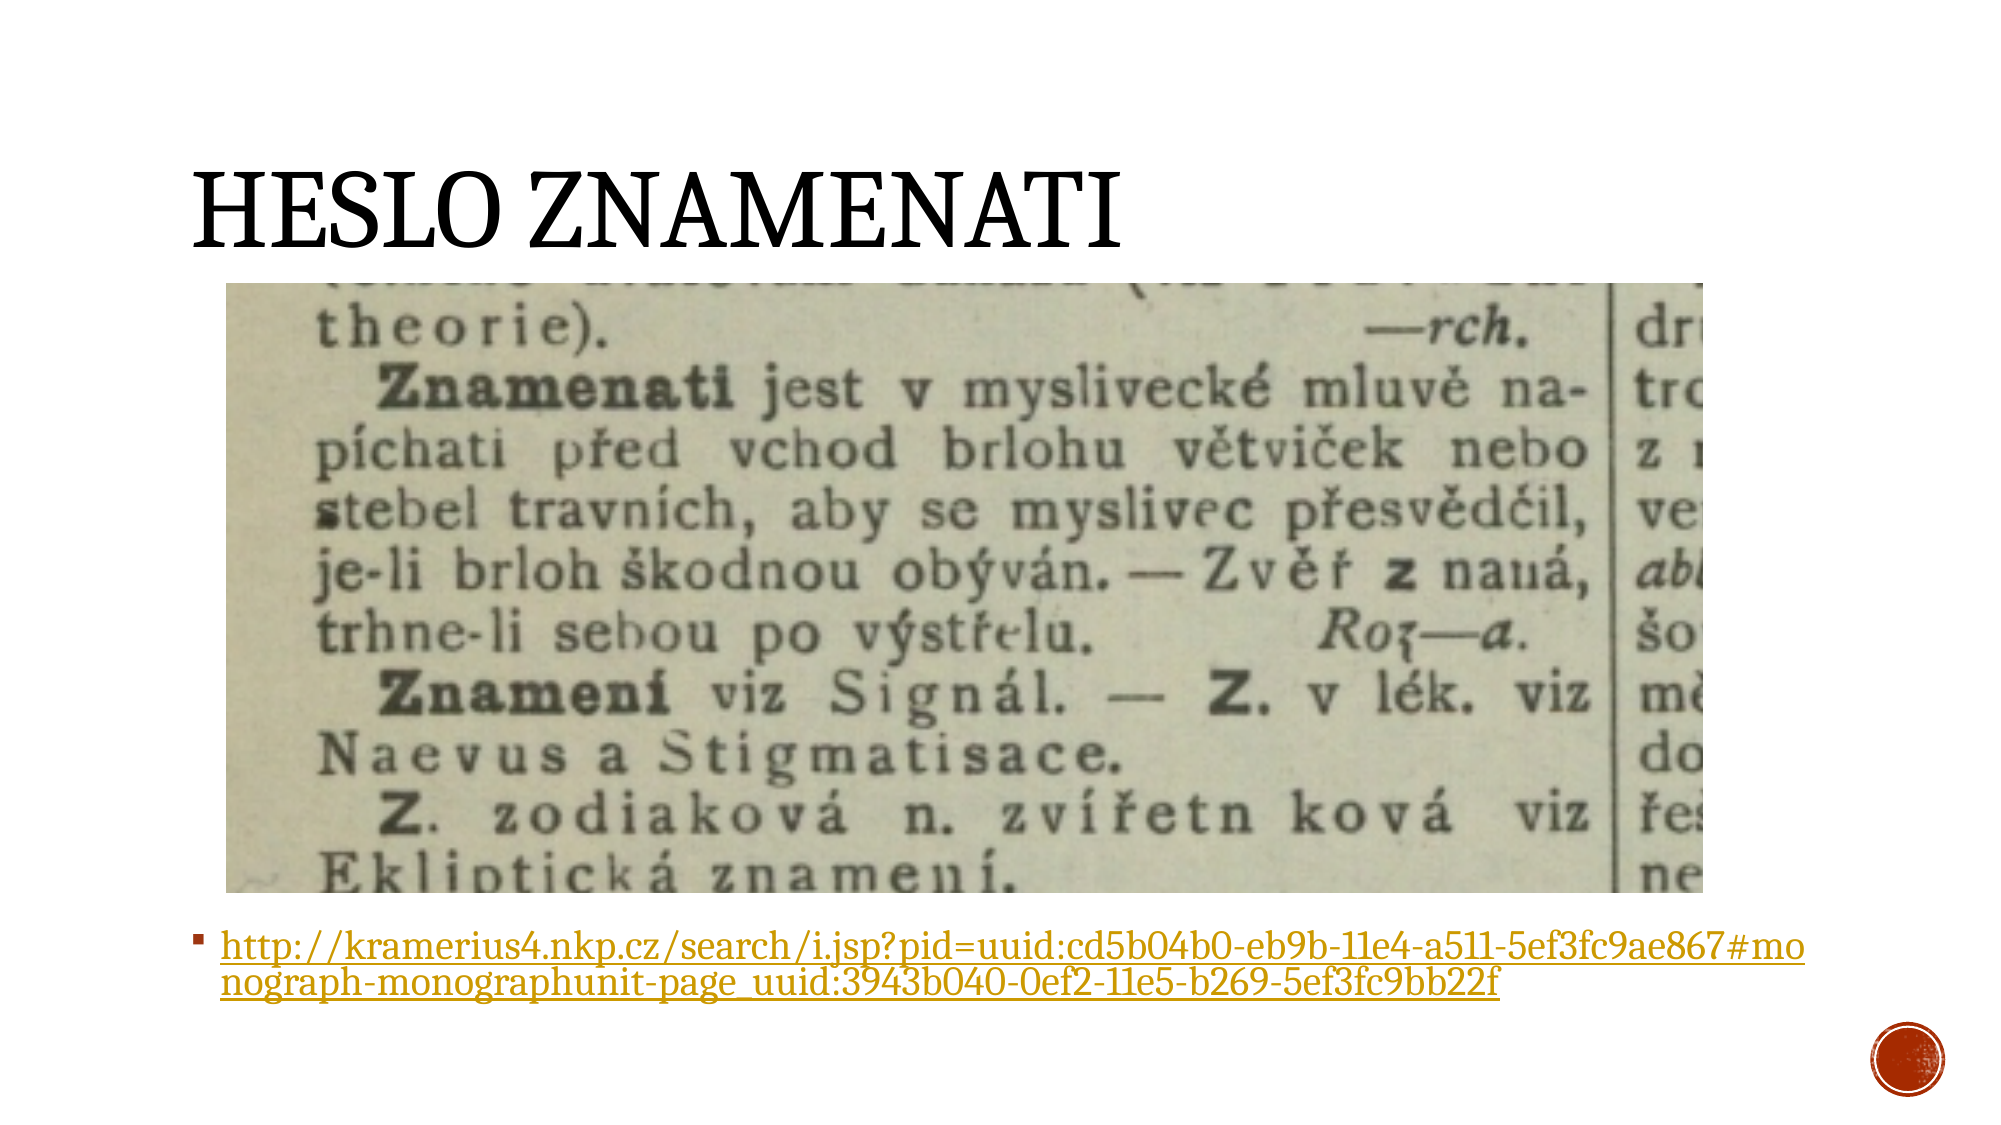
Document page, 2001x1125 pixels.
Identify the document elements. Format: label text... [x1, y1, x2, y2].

picture [226, 284, 1702, 891]
title Heslo znamenati [175, 79, 1826, 344]
list http://kramerius4.nkp.cz/search/i.jsp?pid=uuid:cd5b04b0-eb9b-11e4-a511-5ef3fc9ae867#monograph-monographunit-page_uuid:3943b040-0ef2-11e5-b269-5ef3fc9bb22f [175, 916, 1826, 1098]
